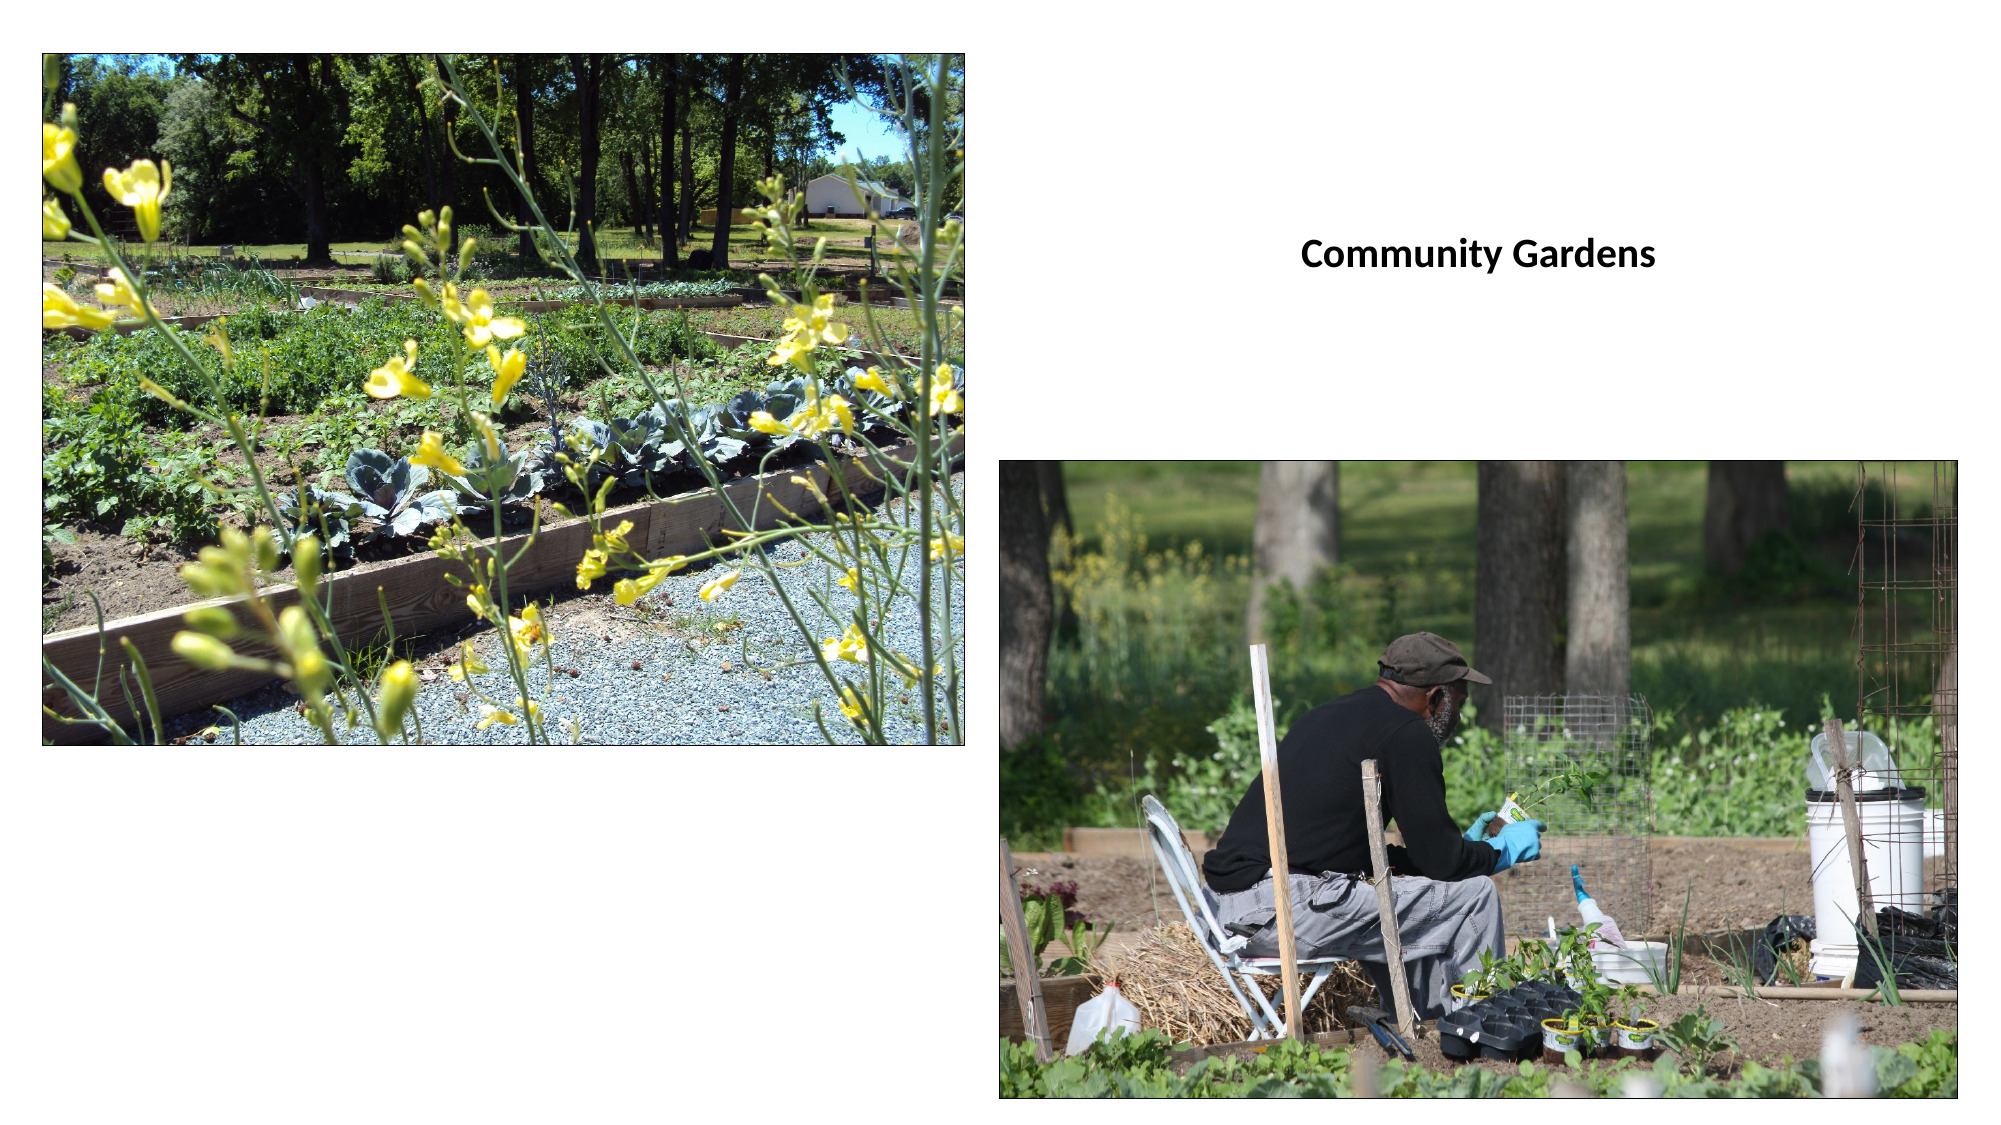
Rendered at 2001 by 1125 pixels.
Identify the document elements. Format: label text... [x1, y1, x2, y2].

text_box Community Gardens [1262, 218, 1695, 284]
picture [42, 53, 965, 746]
picture [999, 460, 1958, 1099]
